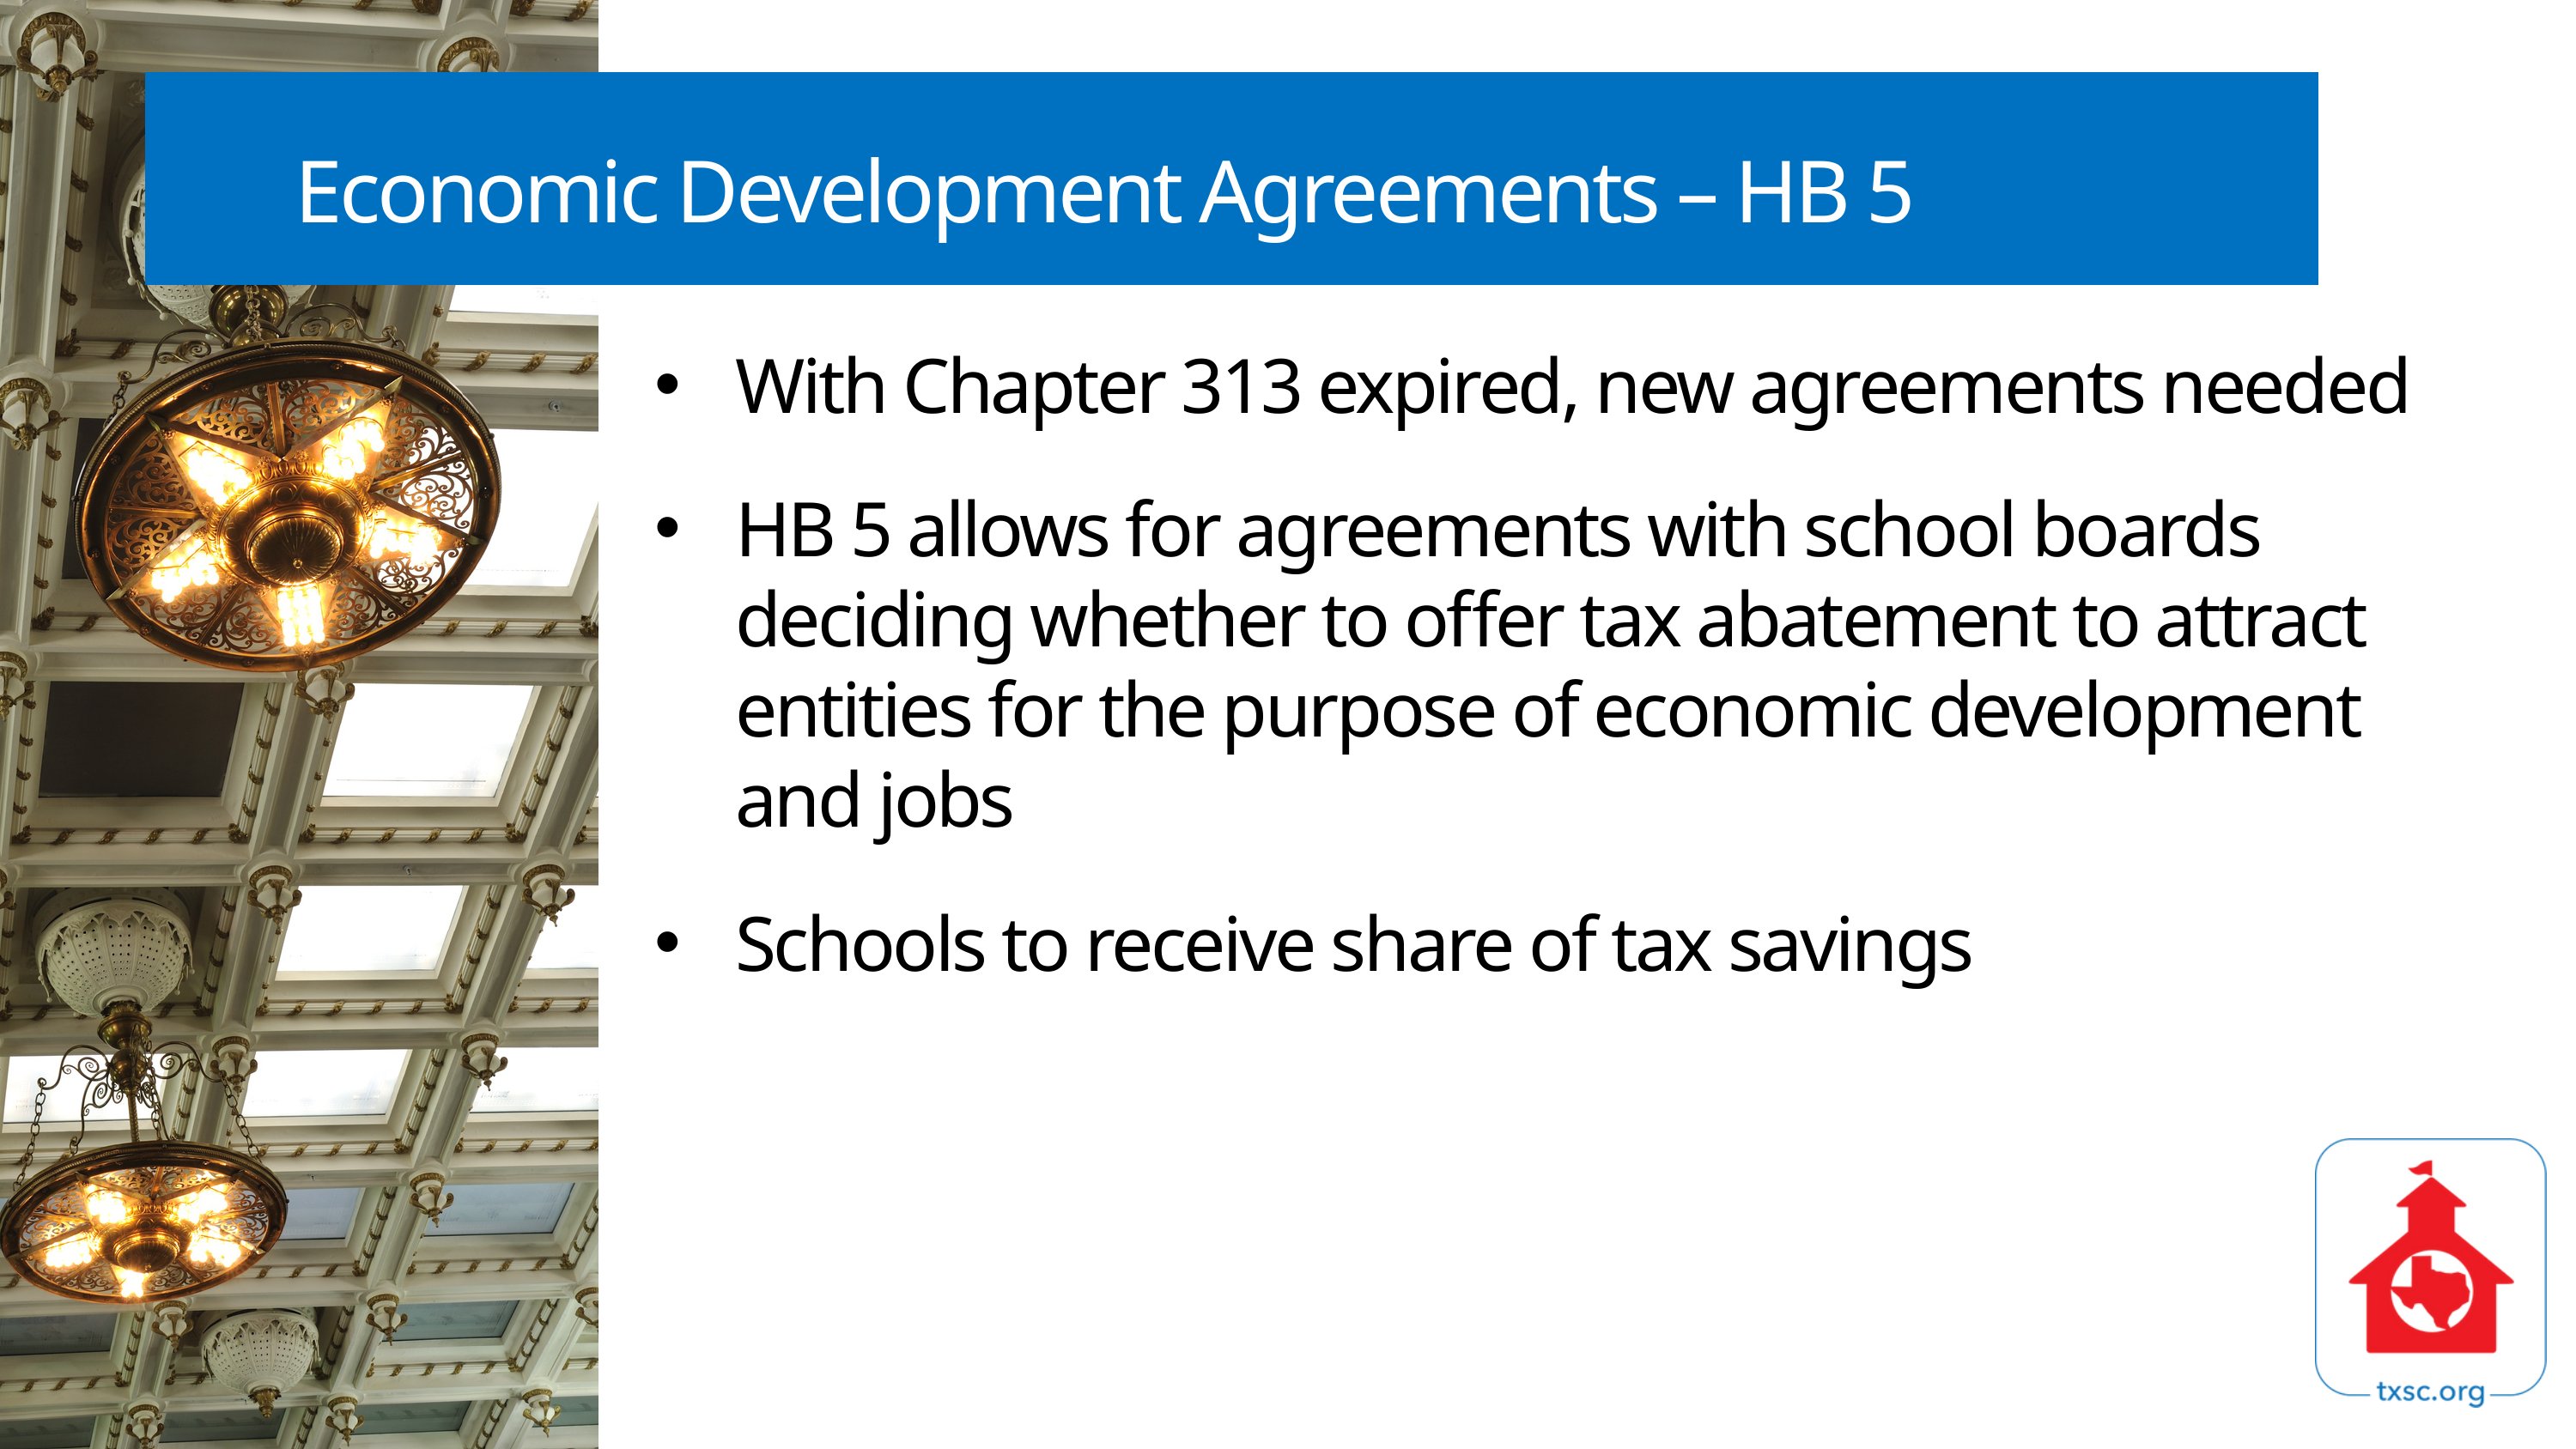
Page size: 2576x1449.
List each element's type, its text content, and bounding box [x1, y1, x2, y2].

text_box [144, 71, 2319, 285]
picture [2315, 1138, 2548, 1408]
text_box With Chapter 313 expired, new agreements needed HB 5 allows for agreements with school boards deciding whether to offer tax abatement to attract entities for the purpose of economic development and jobs Schools to receive share of tax savings [654, 337, 2413, 1130]
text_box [0, 0, 599, 1449]
